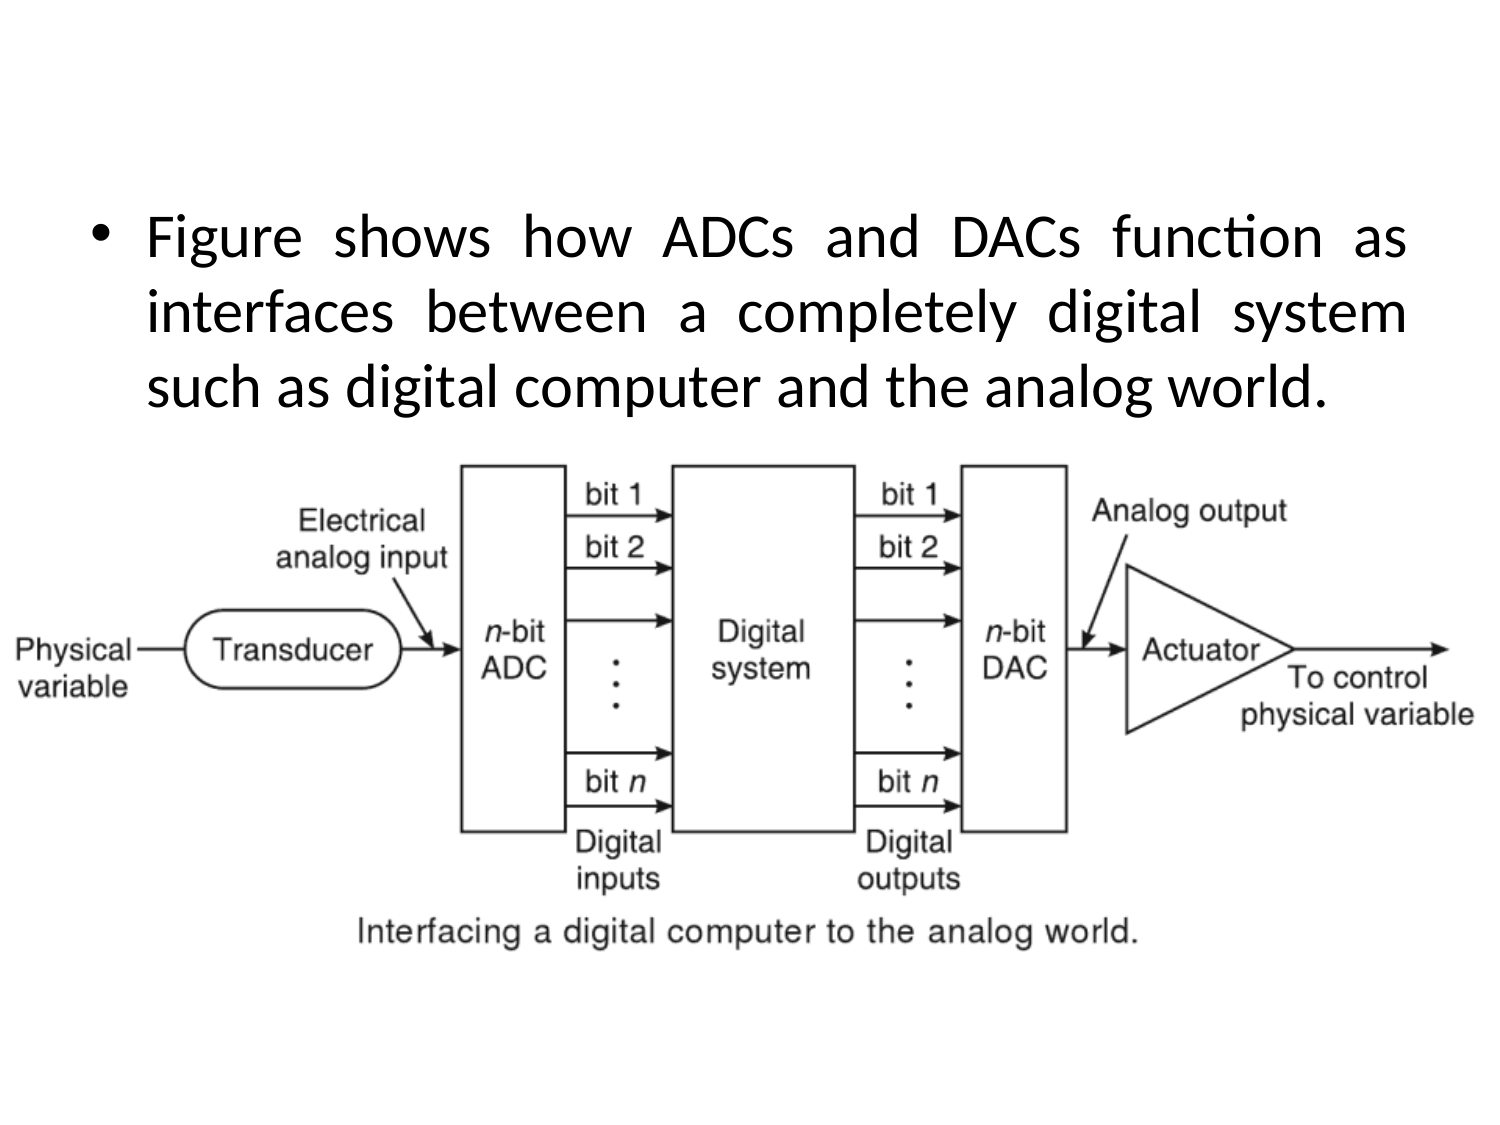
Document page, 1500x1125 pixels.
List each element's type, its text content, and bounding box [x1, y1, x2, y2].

picture [0, 437, 1494, 963]
list Figure shows how ADCs and DACs function as interfaces between a completely digital system such as digital computer and the analog world. [75, 187, 1425, 435]
